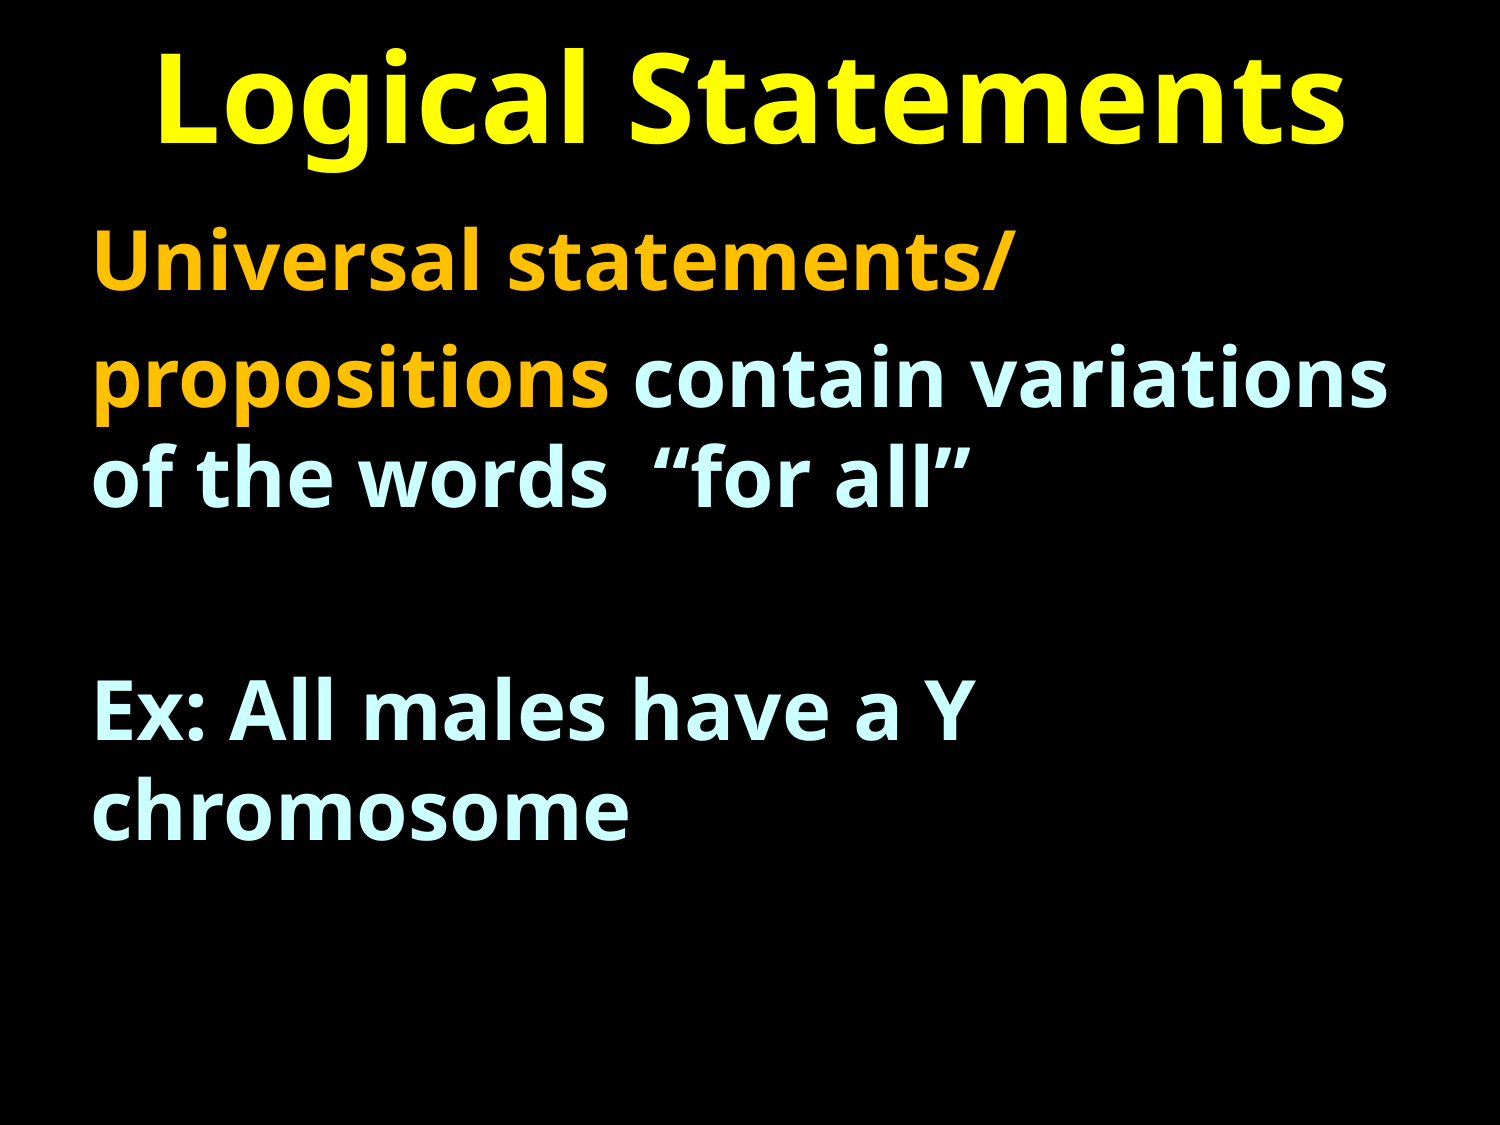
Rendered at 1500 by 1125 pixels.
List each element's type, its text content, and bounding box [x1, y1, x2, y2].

list Universal statements/ propositions contain variations of the words “for all” Ex: All males have a Y chromosome [75, 200, 1425, 1125]
title Logical Statements [0, 0, 1500, 188]
